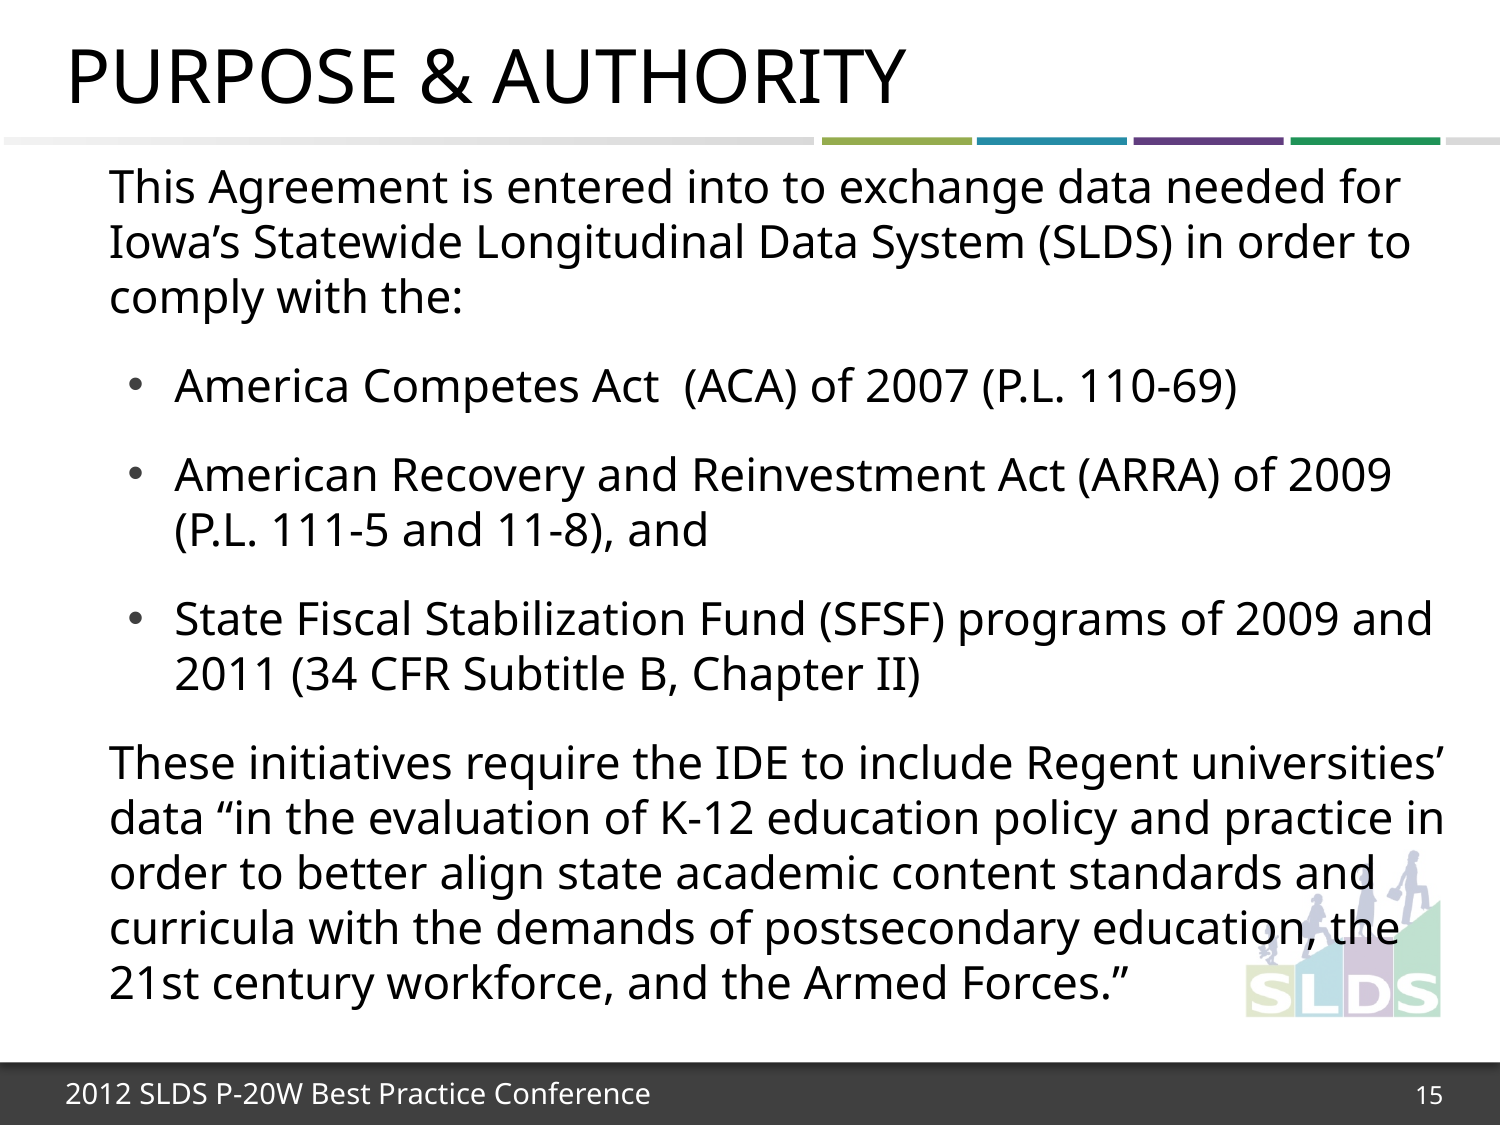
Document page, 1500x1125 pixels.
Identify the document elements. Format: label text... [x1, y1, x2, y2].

slide_number 15 [1108, 1067, 1459, 1125]
title Purpose & Authority [50, 8, 1450, 138]
list This Agreement is entered into to exchange data needed for Iowa’s Statewide Longitudinal Data System (SLDS) in order to comply with the: America Competes Act (ACA) of 2007 (P.L. 110-69) American Recovery and Reinvestment Act (ARRA) of 2009 (P.L. 111-5 and 11-8), and State Fiscal Stabilization Fund (SFSF) programs of 2009 and 2011 (34 CFR Subtitle B, Chapter II) These initiatives require the IDE to include Regent universities’ data “in the evaluation of K-12 education policy and practice in order to better align state academic content standards and curricula with the demands of postsecondary education, the 21st century workforce, and the Armed Forces.” [37, 149, 1475, 893]
